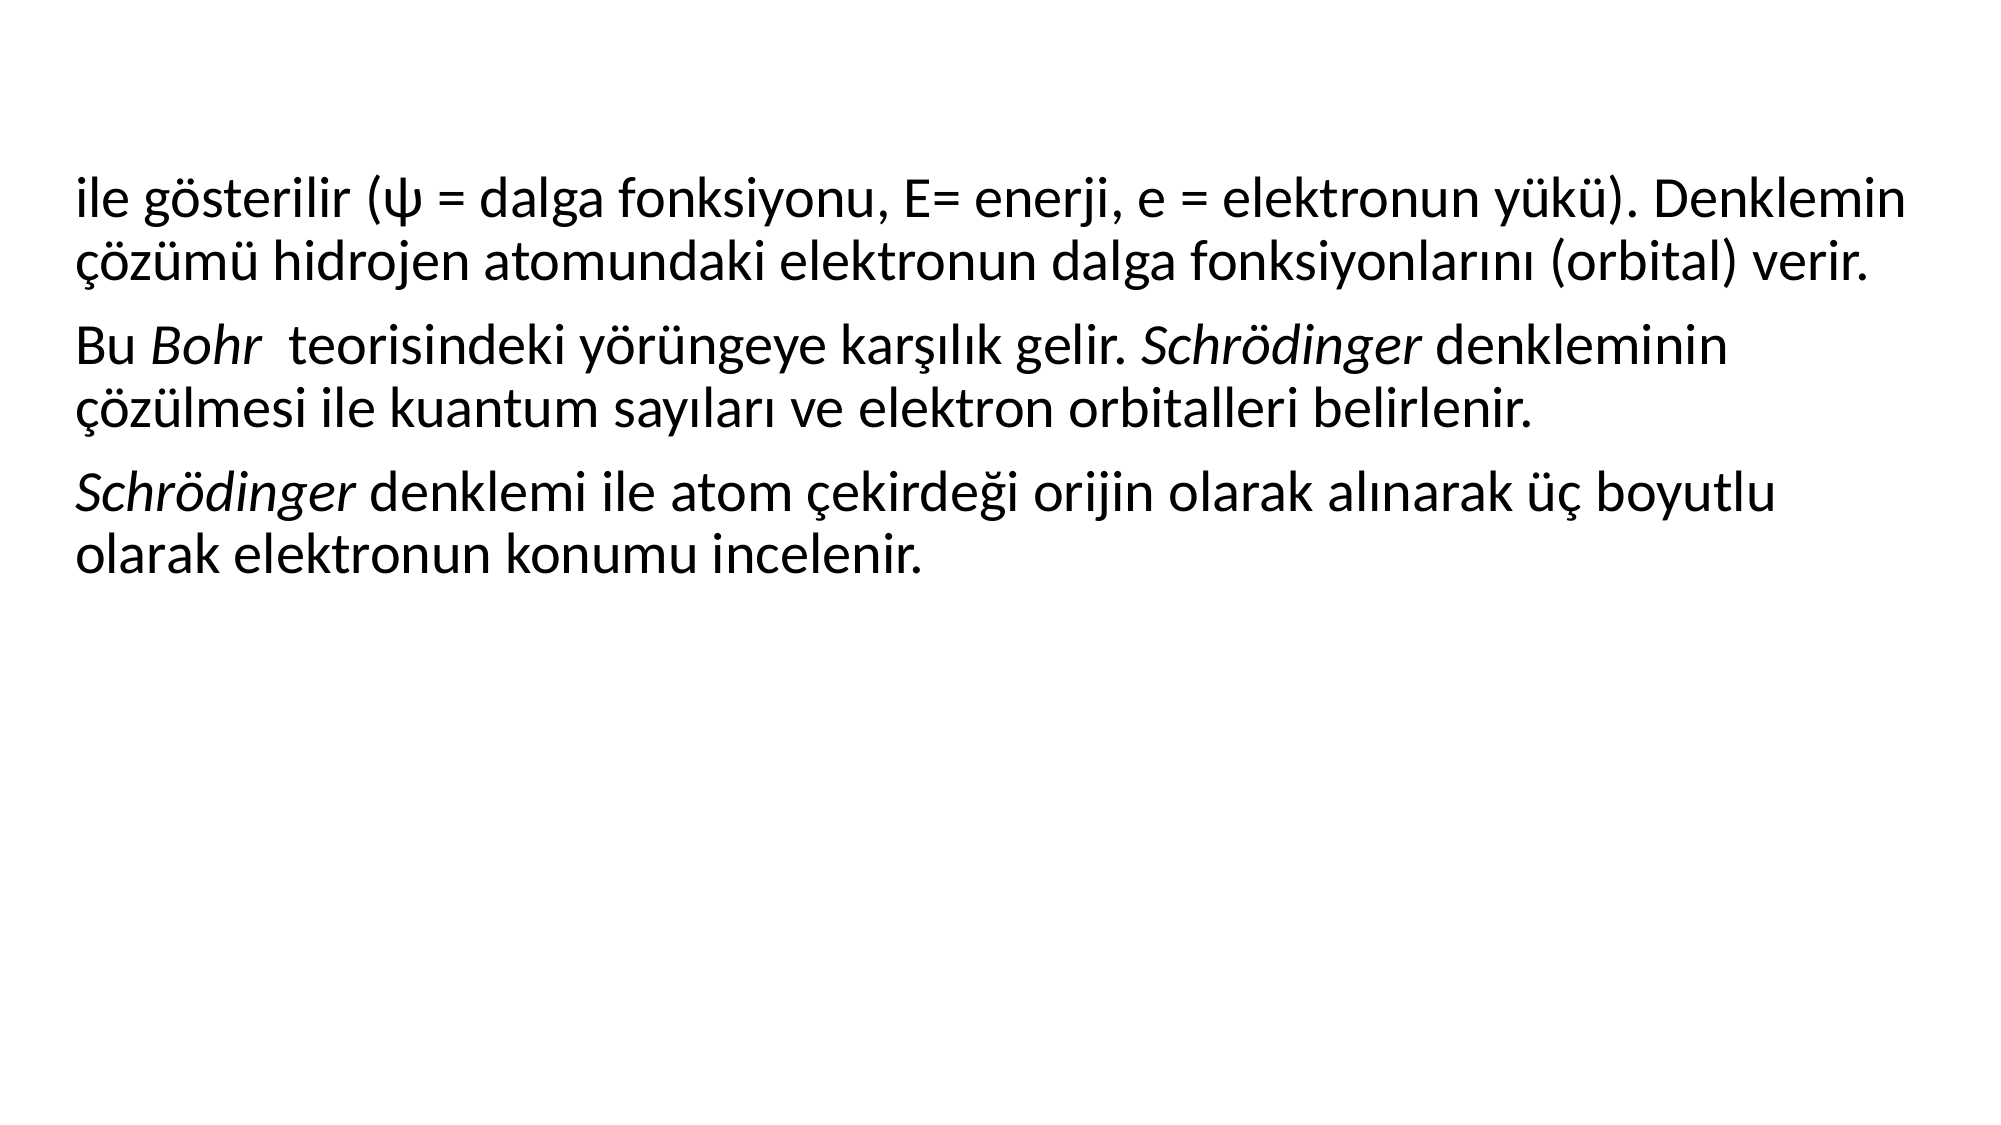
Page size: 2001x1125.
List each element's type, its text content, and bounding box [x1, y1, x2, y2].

list ile gösterilir (ψ = dalga fonksiyonu, E= enerji, e = elektronun yükü). Denklemin çözümü hidrojen atomundaki elektronun dalga fonksiyonlarını (orbital) verir. Bu Bohr teorisindeki yörüngeye karşılık gelir. Schrödinger denkleminin çözülmesi ile kuantum sayıları ve elektron orbitalleri belirlenir. Schrödinger denklemi ile atom çekirdeği orijin olarak alınarak üç boyutlu olarak elektronun konumu incelenir. [60, 159, 1947, 874]
